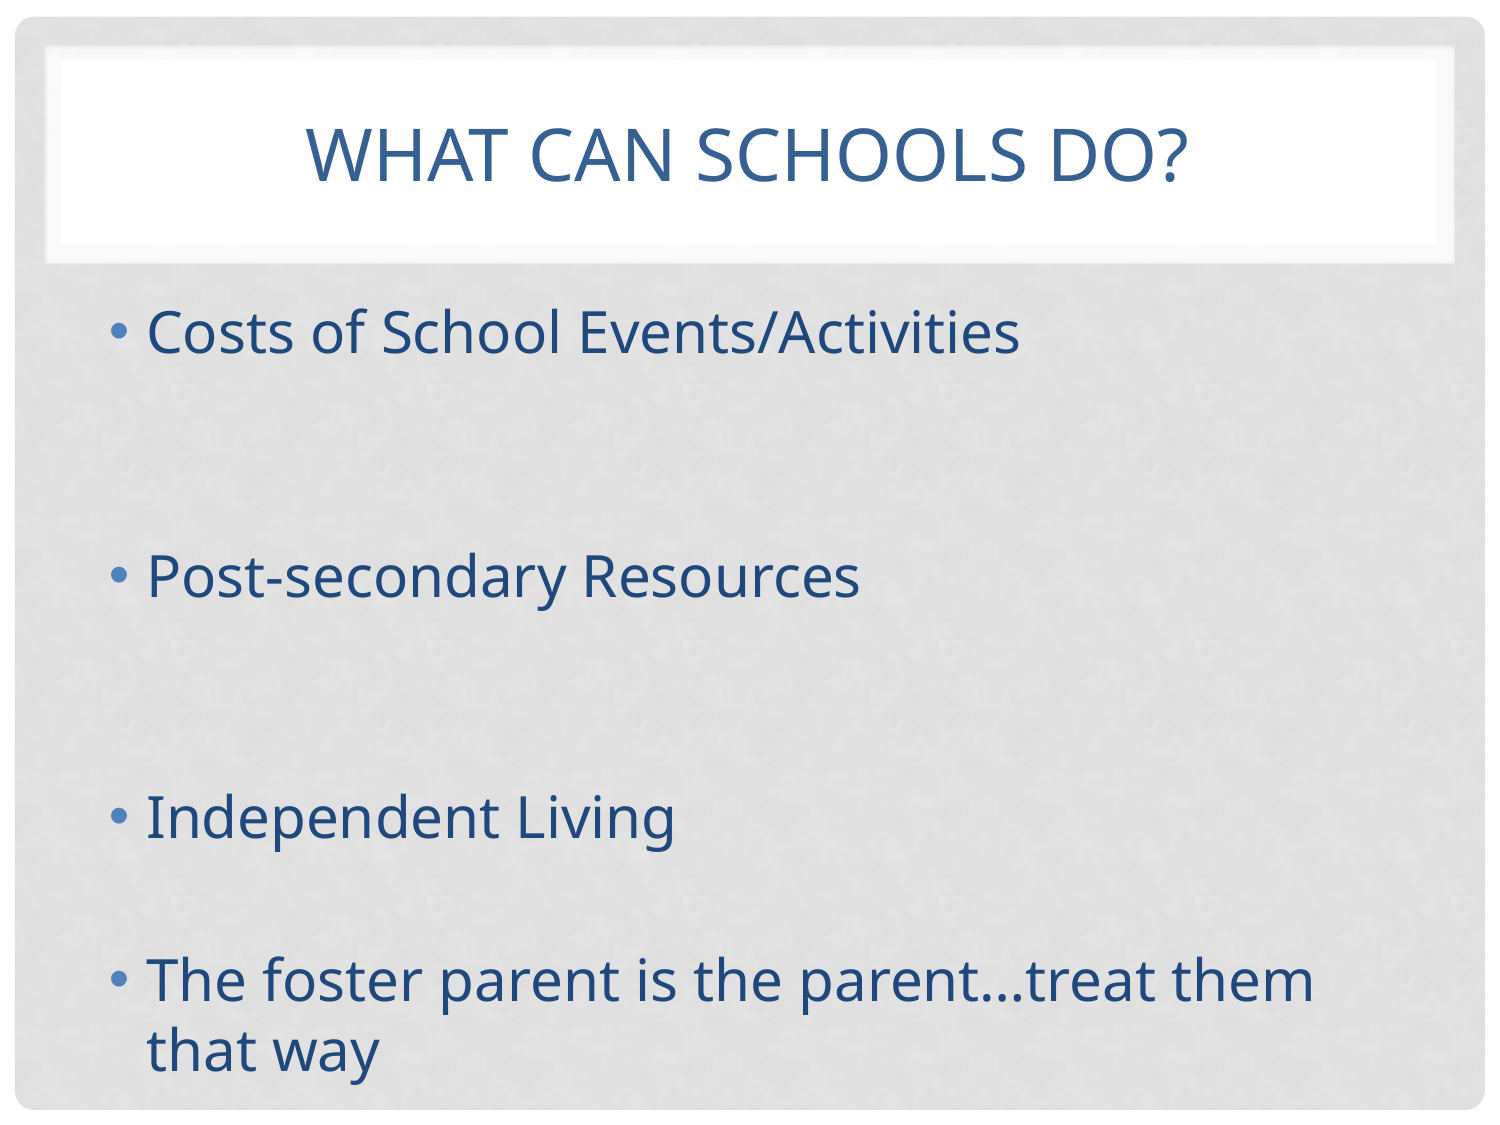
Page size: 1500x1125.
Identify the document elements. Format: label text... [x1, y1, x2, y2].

list Costs of School Events/Activities Post-secondary Resources Independent Living The foster parent is the parent…treat them that way [75, 287, 1425, 1100]
title What can schools do? [69, 66, 1425, 238]
